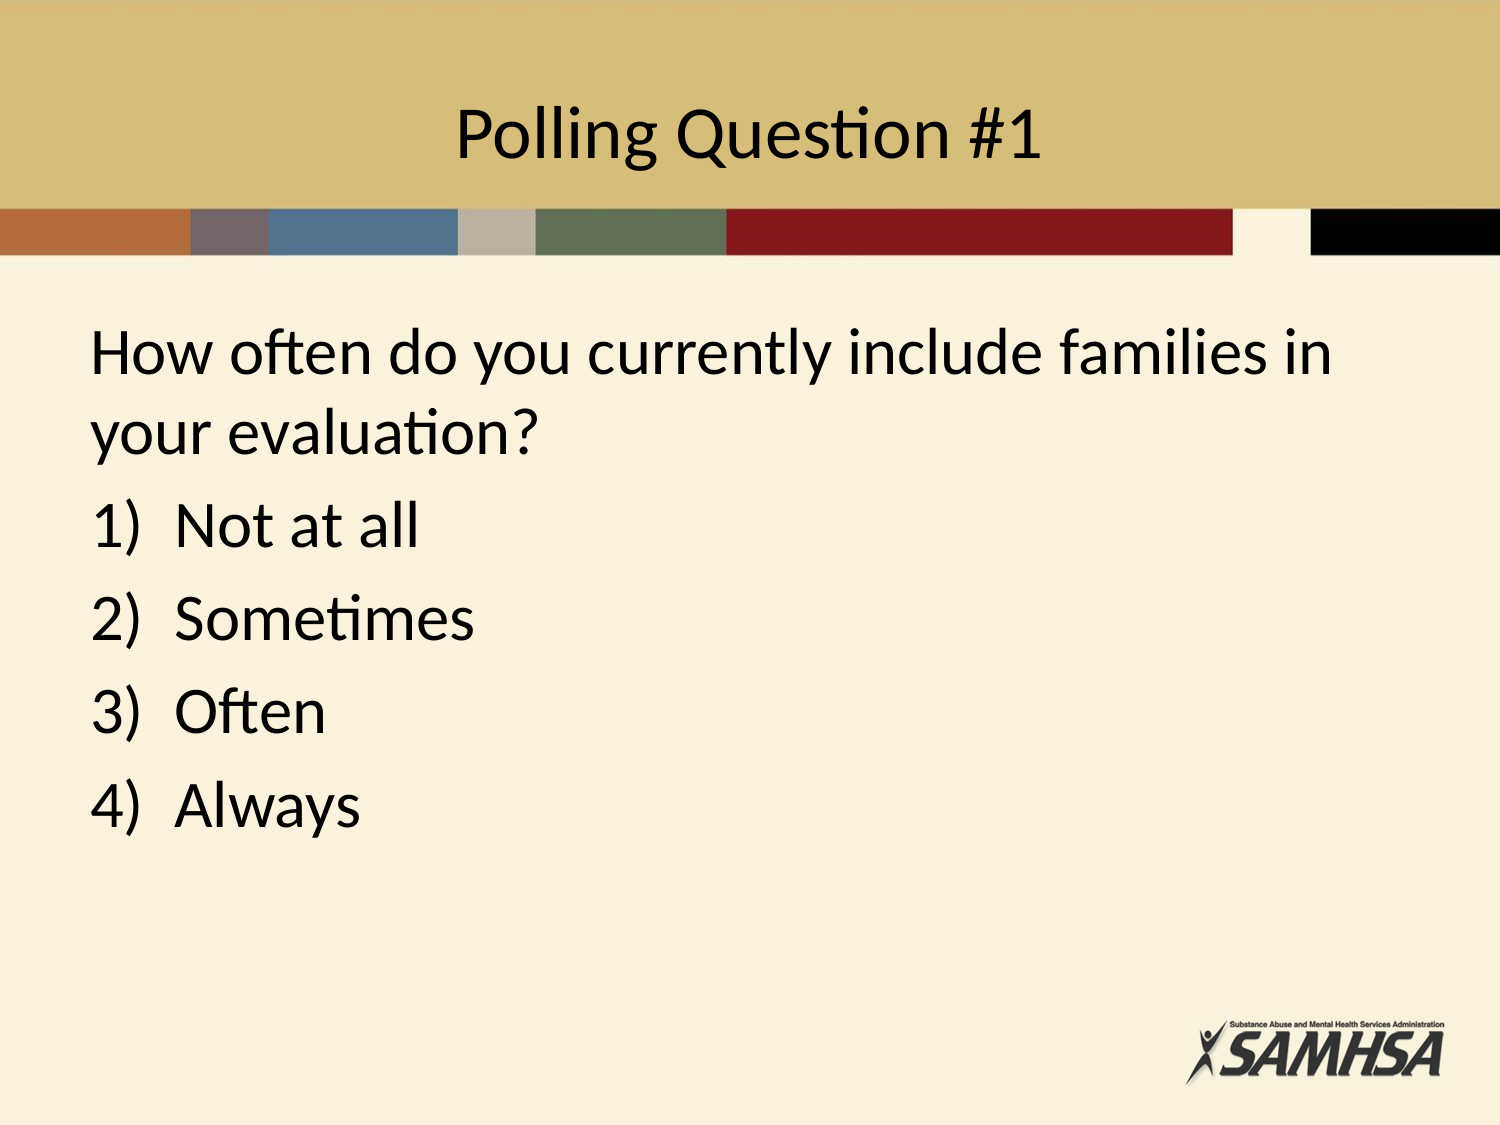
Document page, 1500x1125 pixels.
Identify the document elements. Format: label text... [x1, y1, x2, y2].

title Polling Question #1 [74, 44, 1426, 213]
picture [0, 0, 1500, 1125]
list How often do you currently include families in your evaluation? Not at all Sometimes Often Always [74, 299, 1426, 1006]
